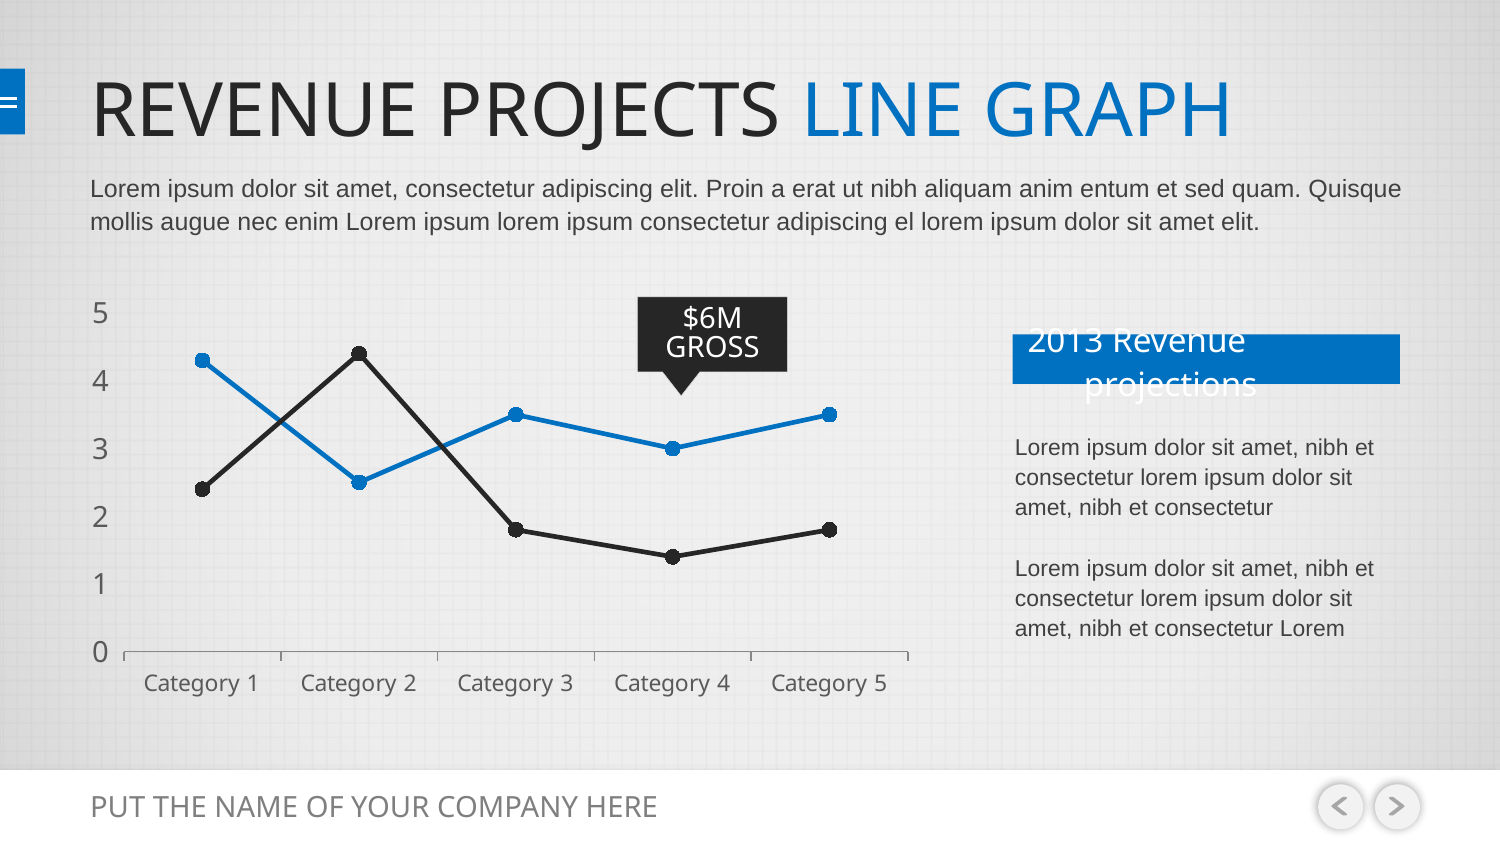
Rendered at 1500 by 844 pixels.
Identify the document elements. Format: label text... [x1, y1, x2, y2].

picture [0, 0, 1500, 770]
list 2013 Revenue projections [1012, 334, 1400, 384]
list Lorem ipsum dolor sit amet, consectetur adipiscing elit. Proin a erat ut nibh aliquam anim entum et sed quam. Quisque mollis augue nec enim Lorem ipsum lorem ipsum consectetur adipiscing el lorem ipsum dolor sit amet elit. [75, 162, 1425, 247]
footer PUT THE NAME OF YOUR COMPANY HERE [75, 784, 1163, 833]
list Lorem ipsum dolor sit amet, nibh et consectetur lorem ipsum dolor sit amet, nibh et consectetur Lorem ipsum dolor sit amet, nibh et consectetur lorem ipsum dolor sit amet, nibh et consectetur Lorem [999, 421, 1425, 697]
title REVENUE PROJECTS LINE GRAPH [75, 71, 1325, 142]
chart [74, 284, 926, 707]
